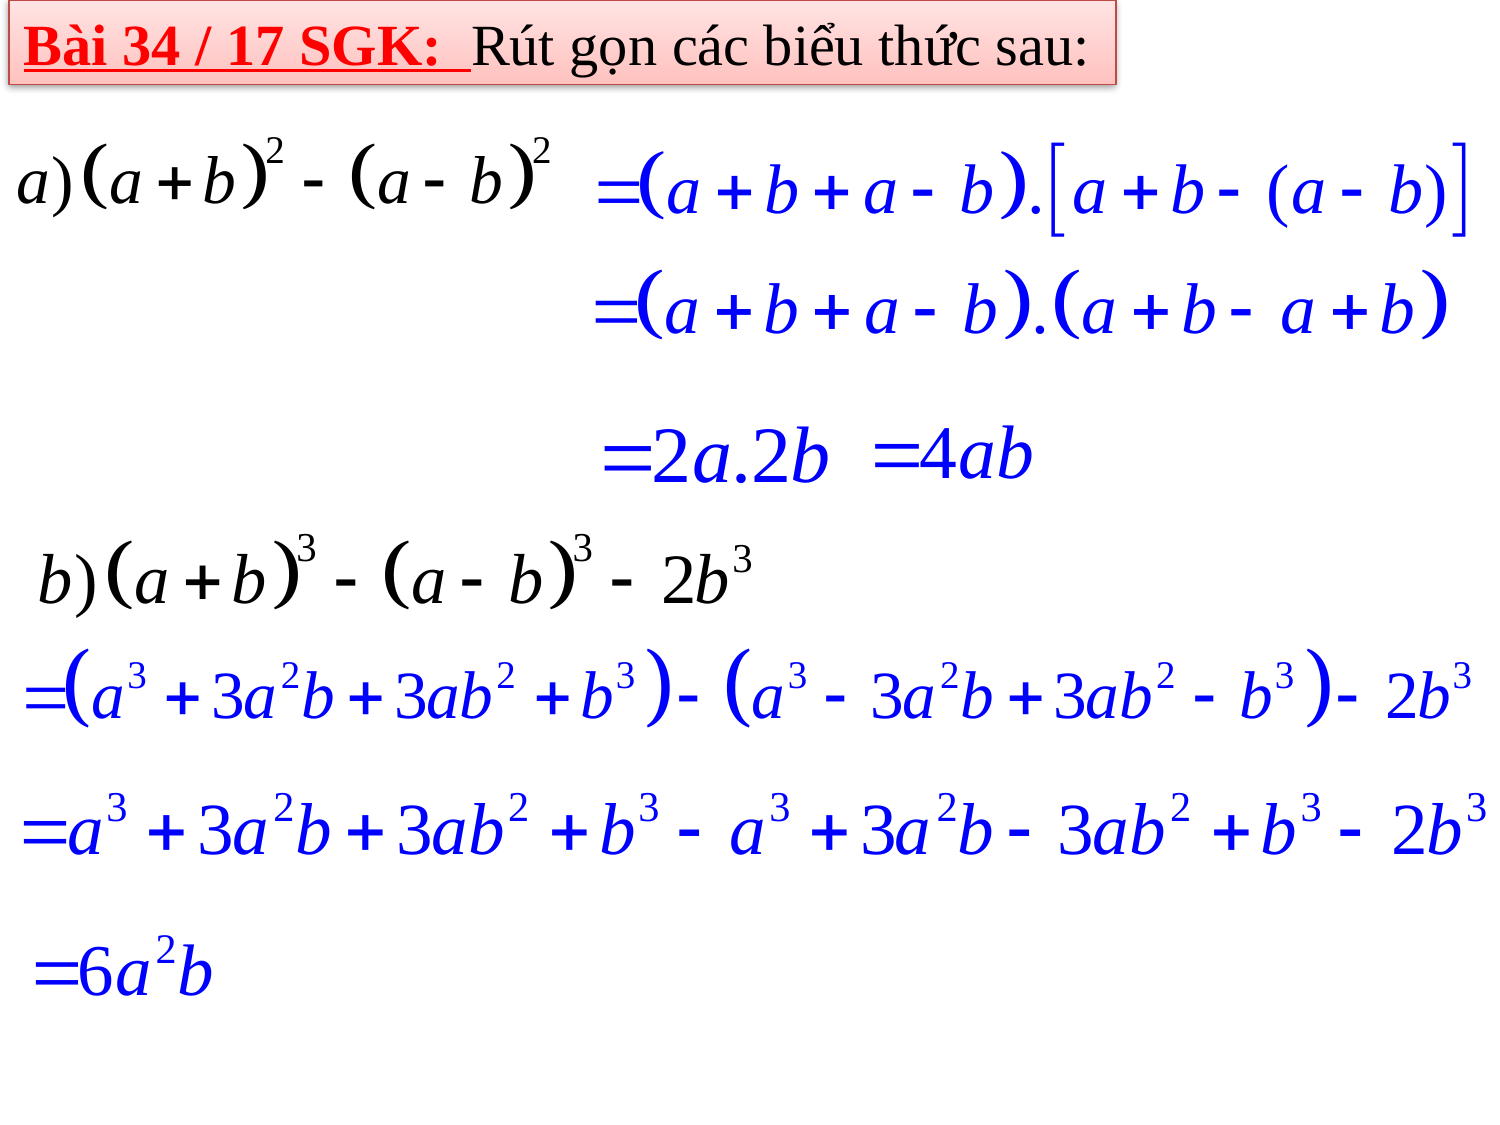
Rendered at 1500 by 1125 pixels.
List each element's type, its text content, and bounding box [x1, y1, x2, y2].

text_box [584, 408, 845, 516]
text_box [855, 408, 1046, 510]
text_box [17, 916, 231, 1027]
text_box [5, 774, 1500, 886]
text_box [577, 260, 1459, 376]
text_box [5, 118, 563, 244]
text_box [8, 639, 1485, 764]
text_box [29, 514, 765, 637]
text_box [580, 136, 1483, 255]
text_box Bài 34 / 17 SGK: Rút gọn các biểu thức sau: [8, 0, 1117, 85]
